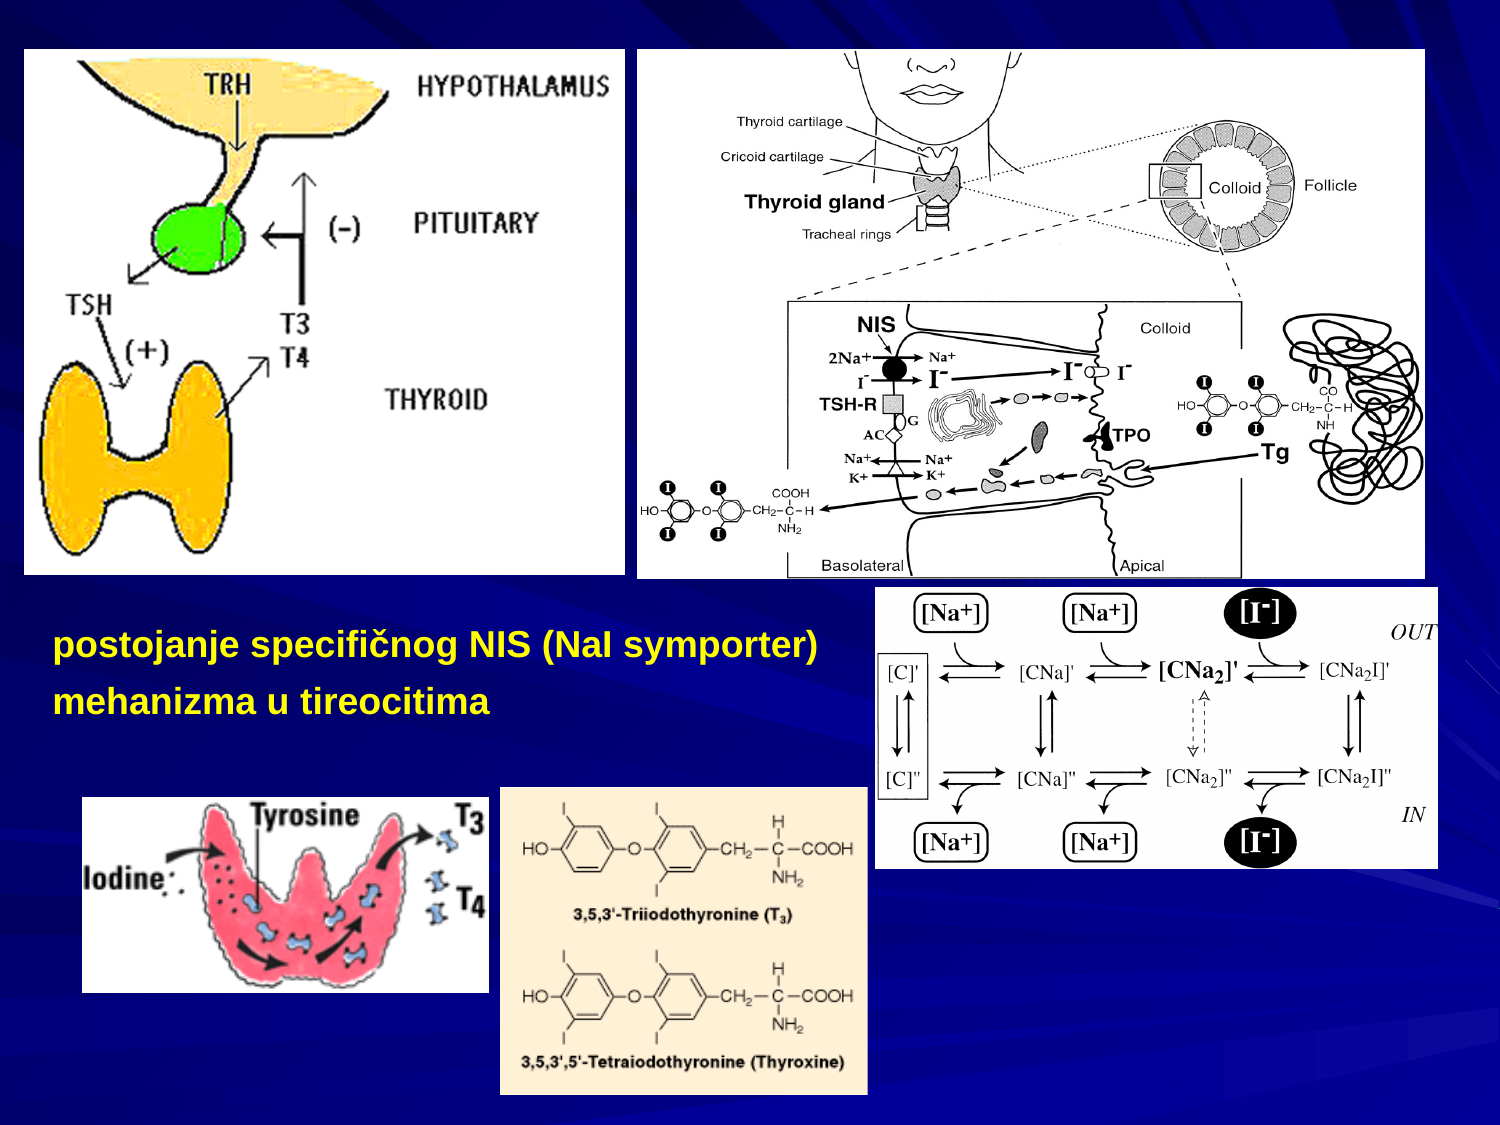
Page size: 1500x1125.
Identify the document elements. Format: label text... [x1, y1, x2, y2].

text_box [24, 49, 626, 576]
picture [637, 49, 1426, 579]
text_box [874, 587, 1438, 869]
text_box postojanje specifičnog NIS (NaI symporter) mehanizma u tireocitima [37, 612, 838, 730]
picture [499, 787, 868, 1095]
picture [82, 797, 490, 993]
